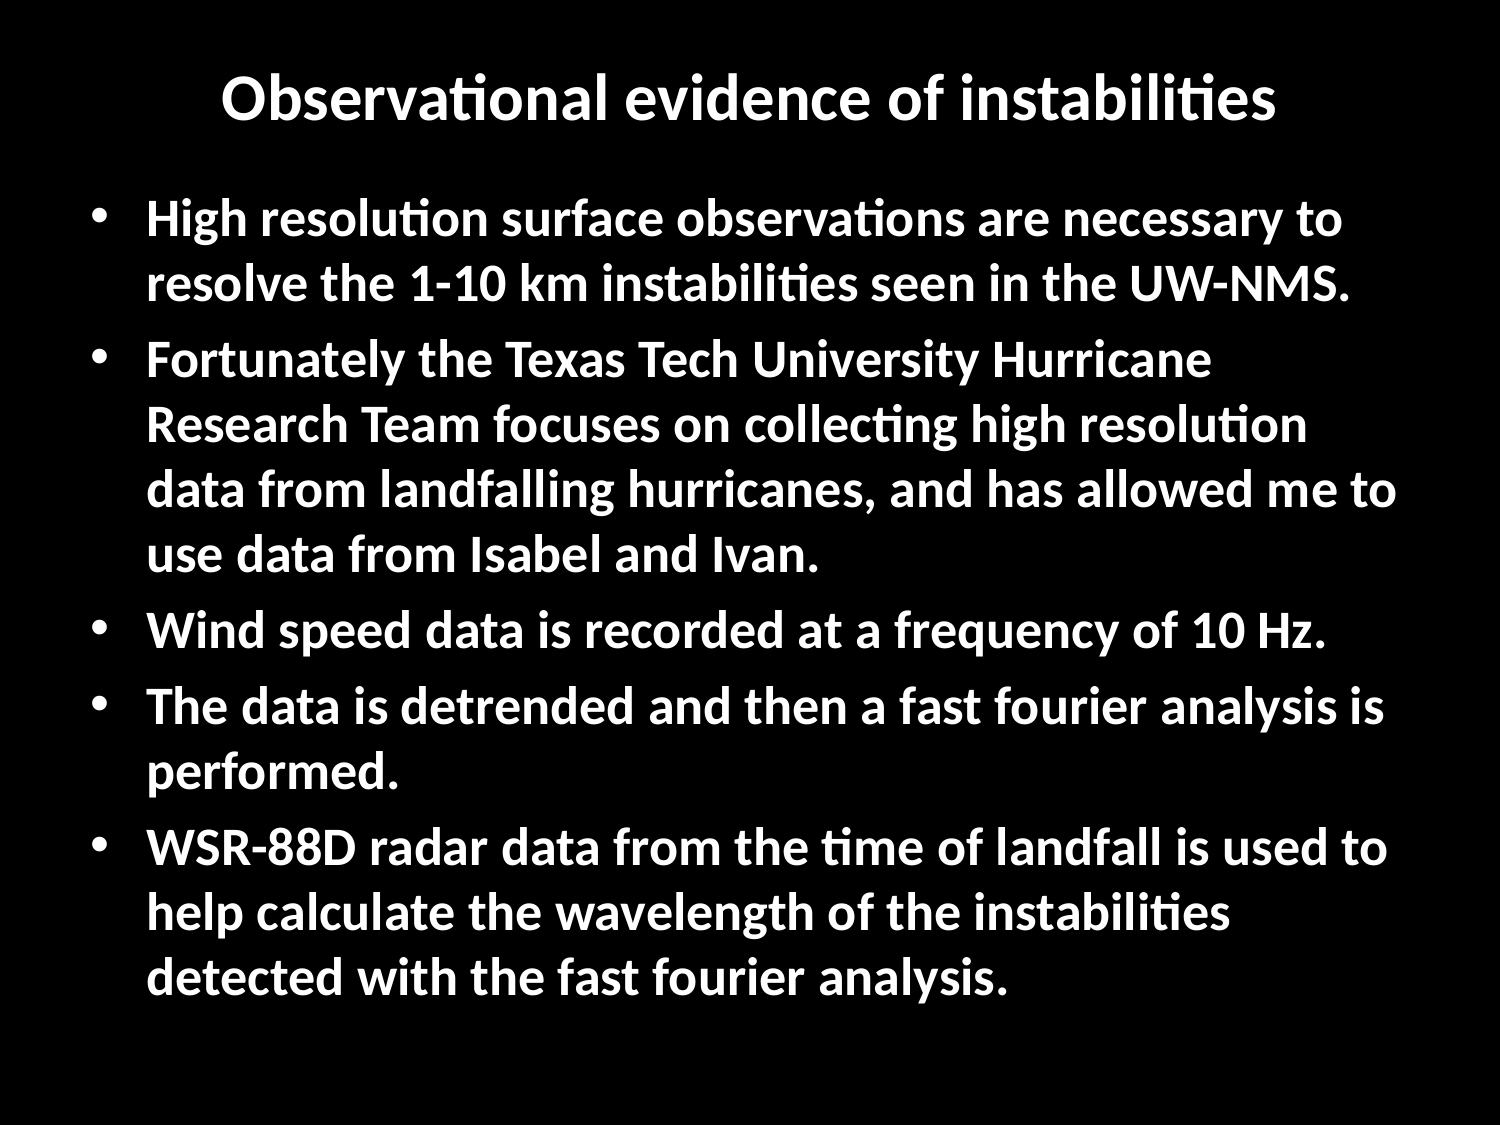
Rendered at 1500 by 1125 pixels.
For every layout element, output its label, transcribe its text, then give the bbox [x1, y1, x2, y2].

title Observational evidence of instabilities [75, 0, 1425, 174]
list High resolution surface observations are necessary to resolve the 1-10 km instabilities seen in the UW-NMS. Fortunately the Texas Tech University Hurricane Research Team focuses on collecting high resolution data from landfalling hurricanes, and has allowed me to use data from Isabel and Ivan. Wind speed data is recorded at a frequency of 10 Hz. The data is detrended and then a fast fourier analysis is performed. WSR-88D radar data from the time of landfall is used to help calculate the wavelength of the instabilities detected with the fast fourier analysis. [75, 174, 1438, 1050]
